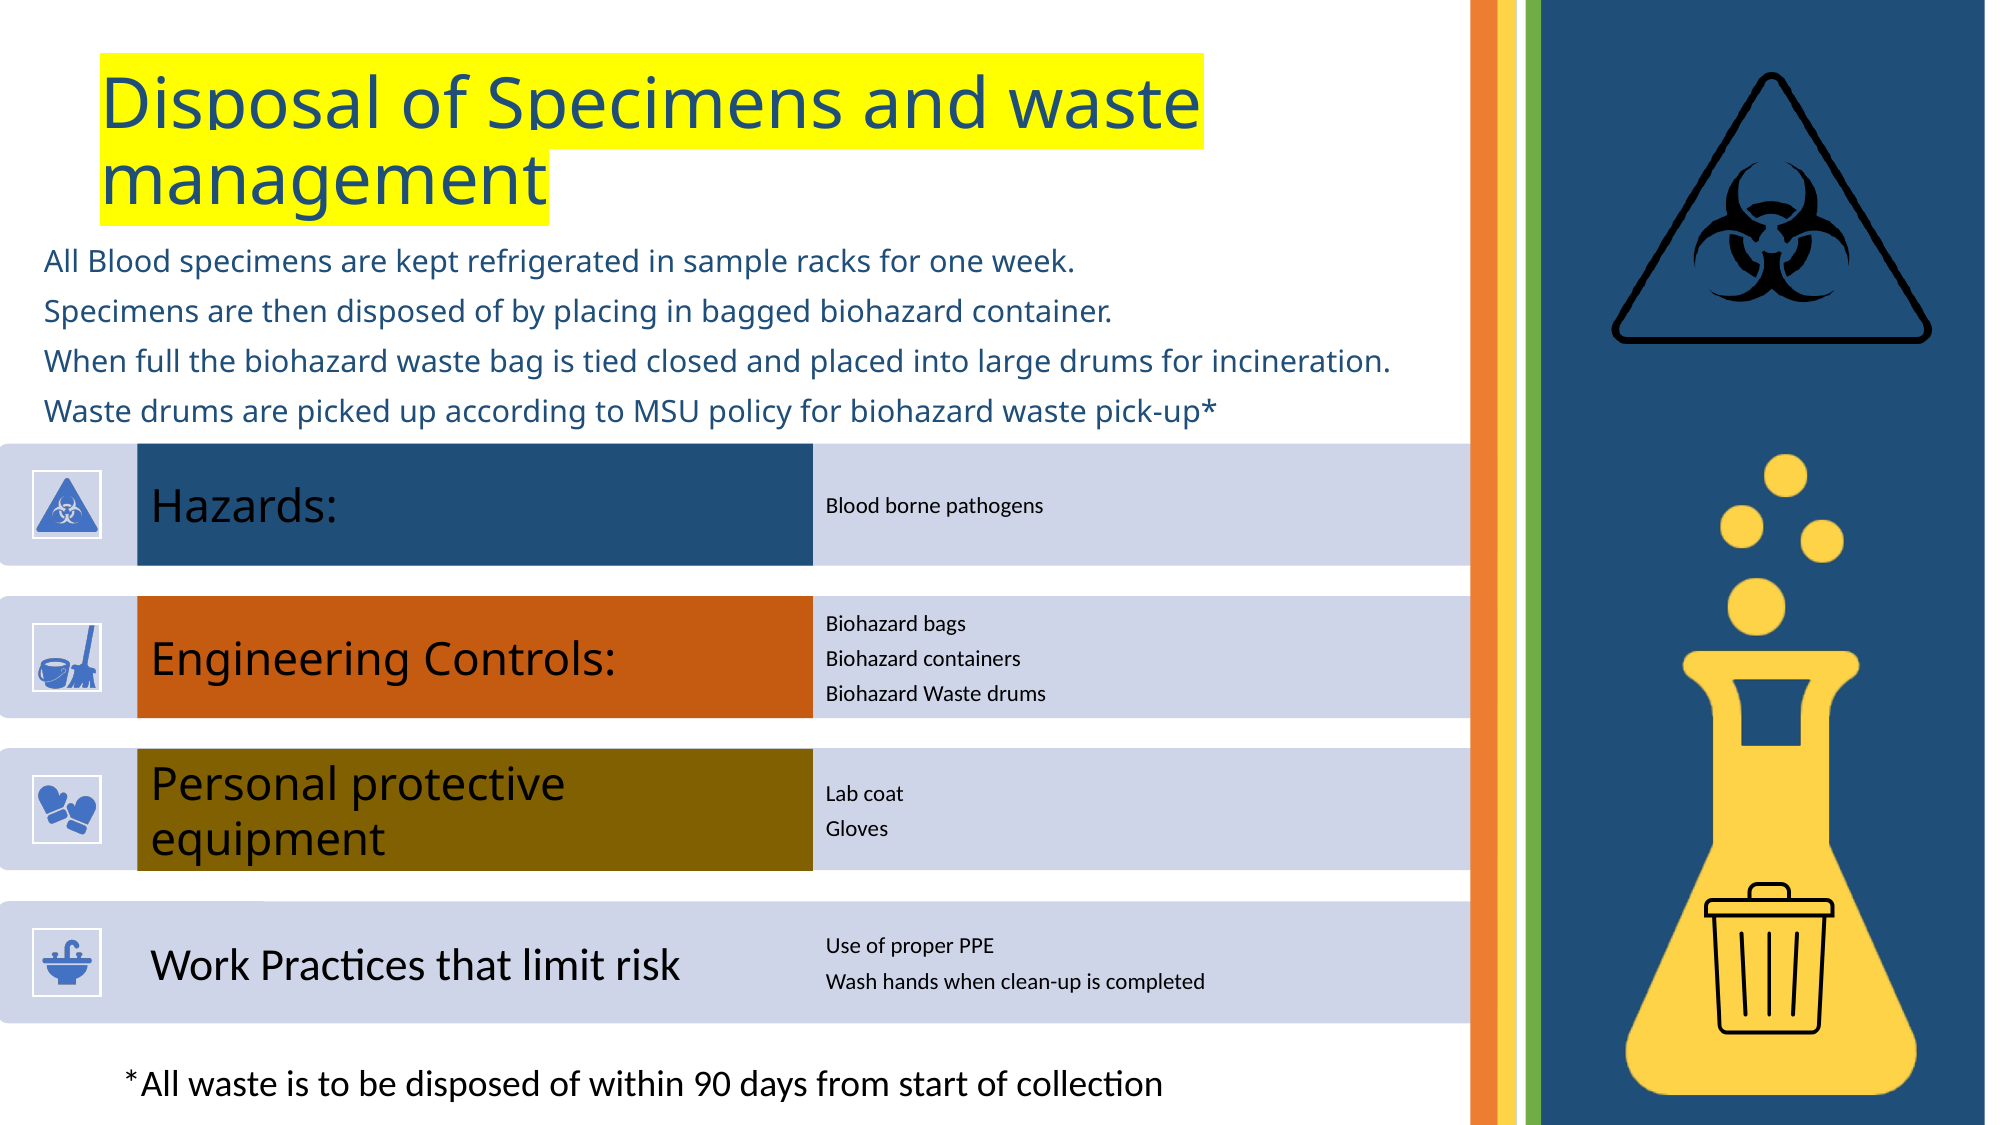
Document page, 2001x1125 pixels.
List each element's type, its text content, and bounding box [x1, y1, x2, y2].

title Disposal of Specimens and waste management [85, 59, 1421, 229]
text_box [1421, 0, 2000, 1125]
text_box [0, 442, 1421, 1024]
text_box All Blood specimens are kept refrigerated in sample racks for one week. Specimens are then disposed of by placing in bagged biohazard container. When full the biohazard waste bag is tied closed and placed into large drums for incineration. Waste drums are picked up according to MSU policy for biohazard waste pick-up* [28, 238, 1421, 439]
picture [1593, 36, 1950, 379]
picture [1674, 862, 1864, 1052]
text_box *All waste is to be disposed of within 90 days from start of collection [107, 1051, 1214, 1112]
